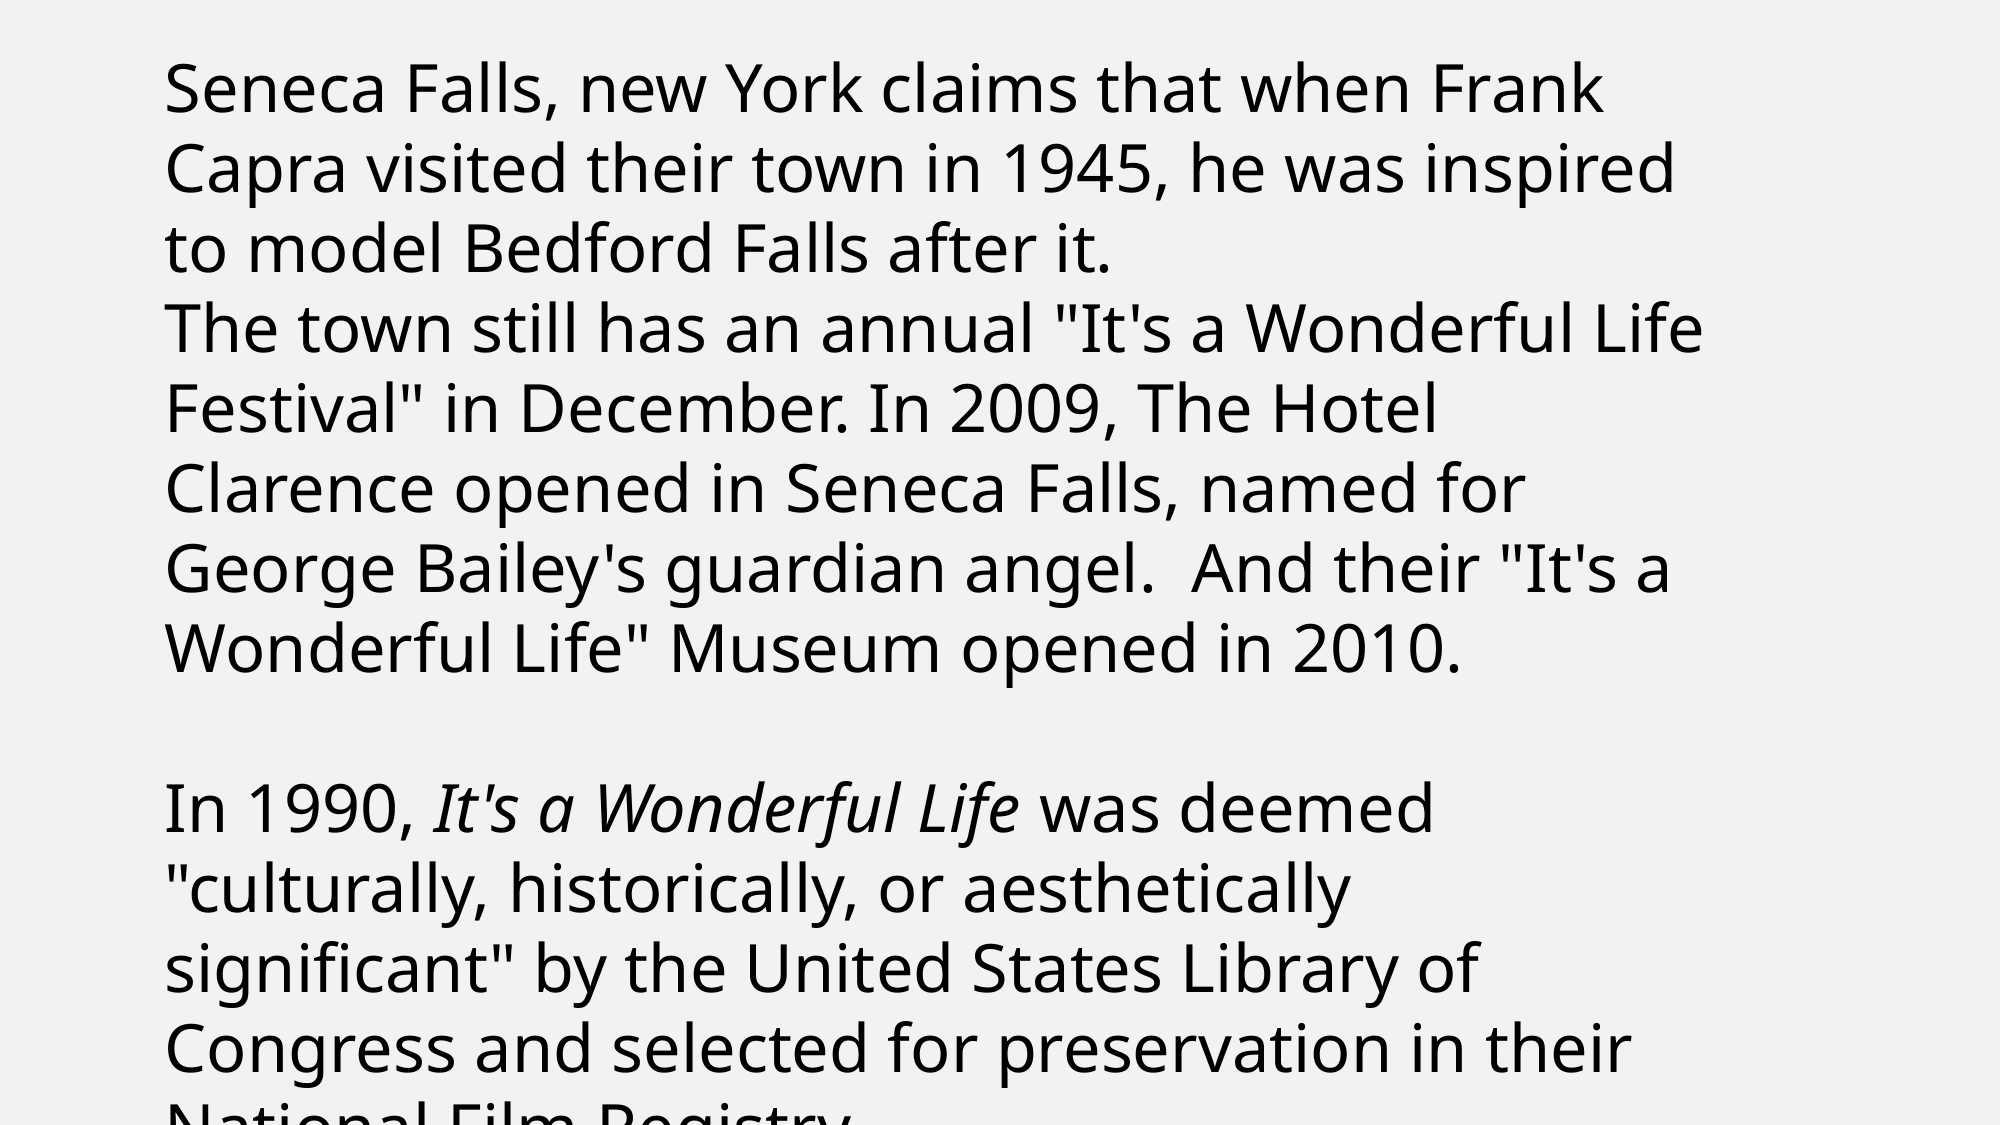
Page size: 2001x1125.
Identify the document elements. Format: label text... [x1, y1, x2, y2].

text_box Seneca Falls, new York claims that when Frank Capra visited their town in 1945, he was inspired to model Bedford Falls after it. The town still has an annual "It's a Wonderful Life Festival" in December. In 2009, The Hotel Clarence opened in Seneca Falls, named for George Bailey's guardian angel. And their "It's a Wonderful Life" Museum opened in 2010. In 1990, It's a Wonderful Life was deemed "culturally, historically, or aesthetically significant" by the United States Library of Congress and selected for preservation in their National Film Registry. [149, 38, 1729, 1125]
